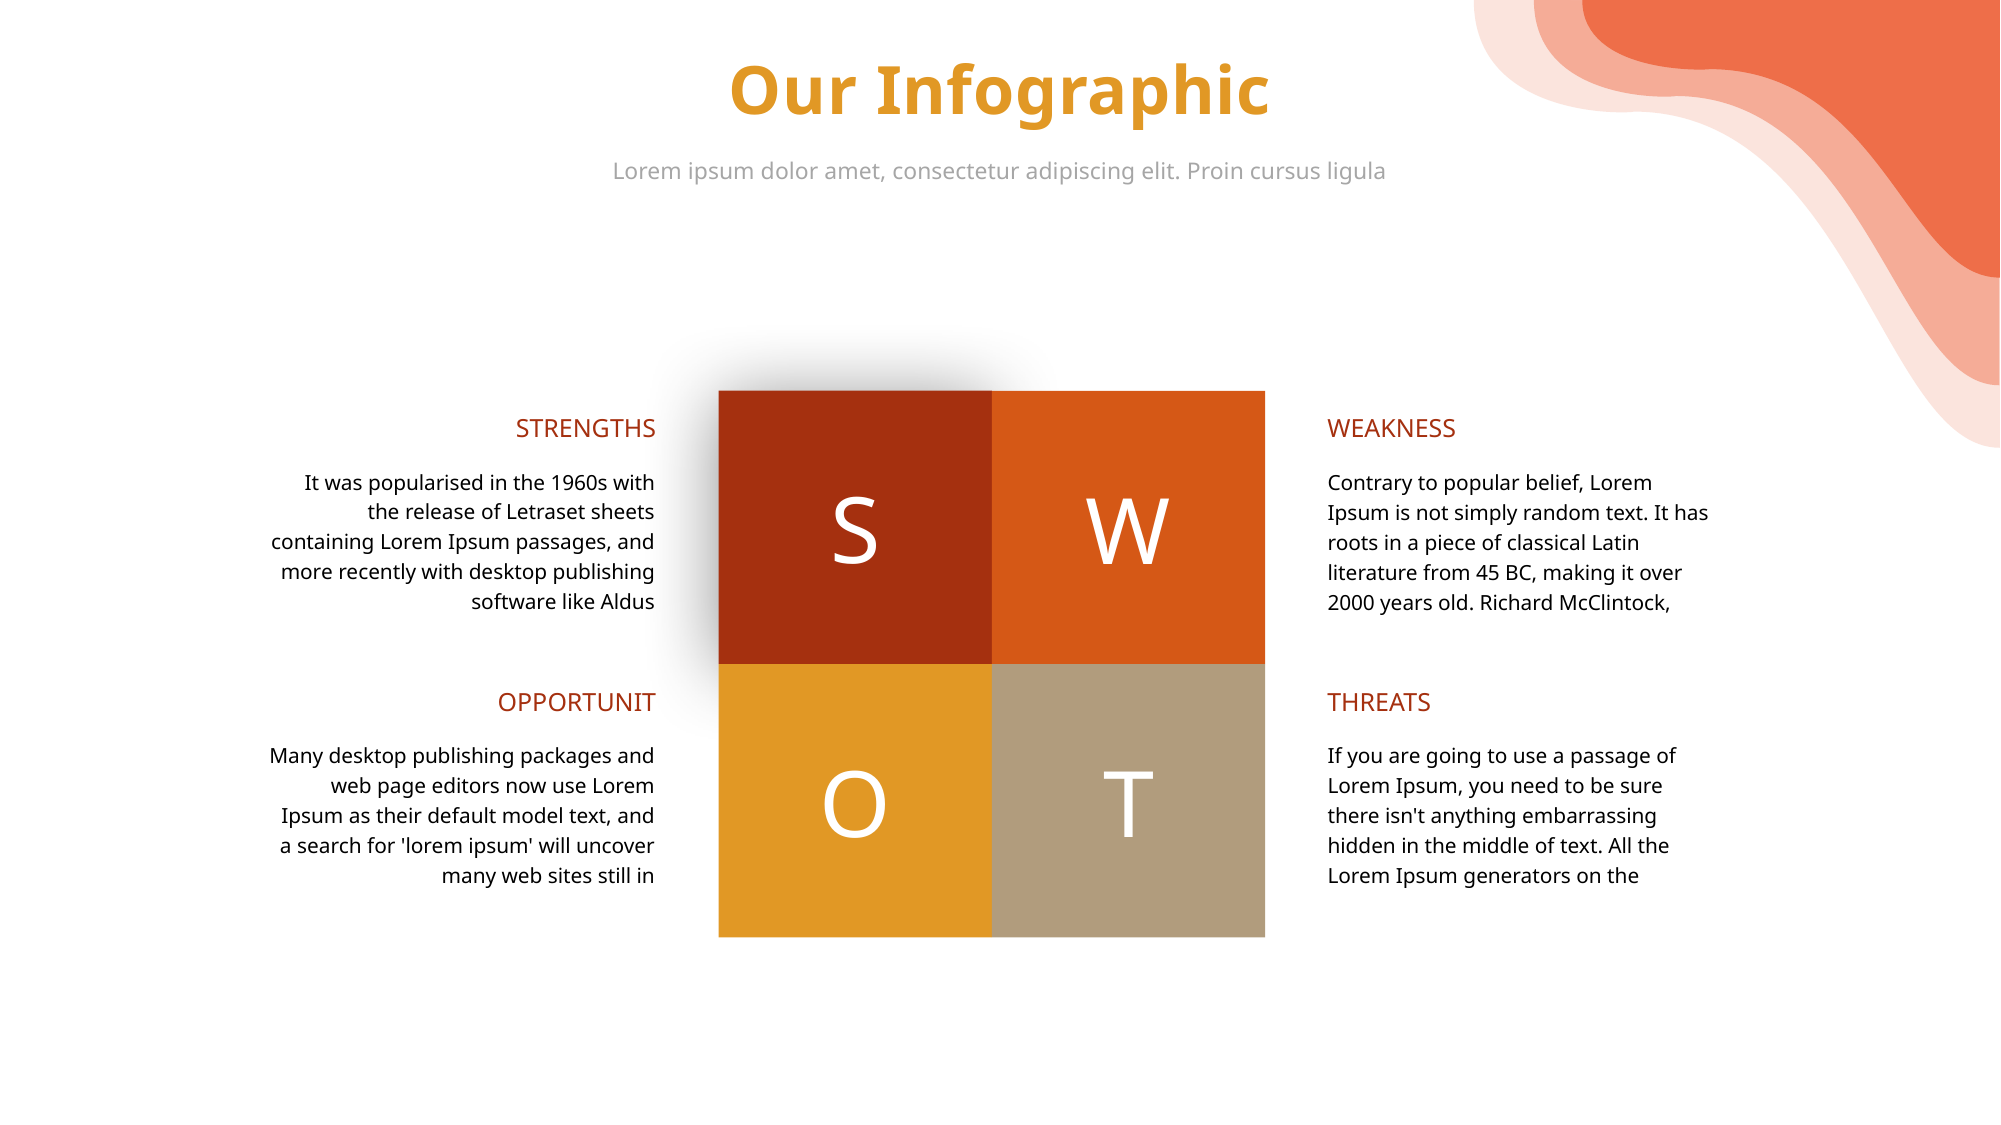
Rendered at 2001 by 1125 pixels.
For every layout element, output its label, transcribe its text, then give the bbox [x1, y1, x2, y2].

text_box Lorem ipsum dolor amet, consectetur adipiscing elit. Proin cursus ligula [546, 138, 1454, 192]
text_box Our Infographic [627, 49, 1373, 137]
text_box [1473, 0, 2000, 448]
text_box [252, 390, 1732, 938]
